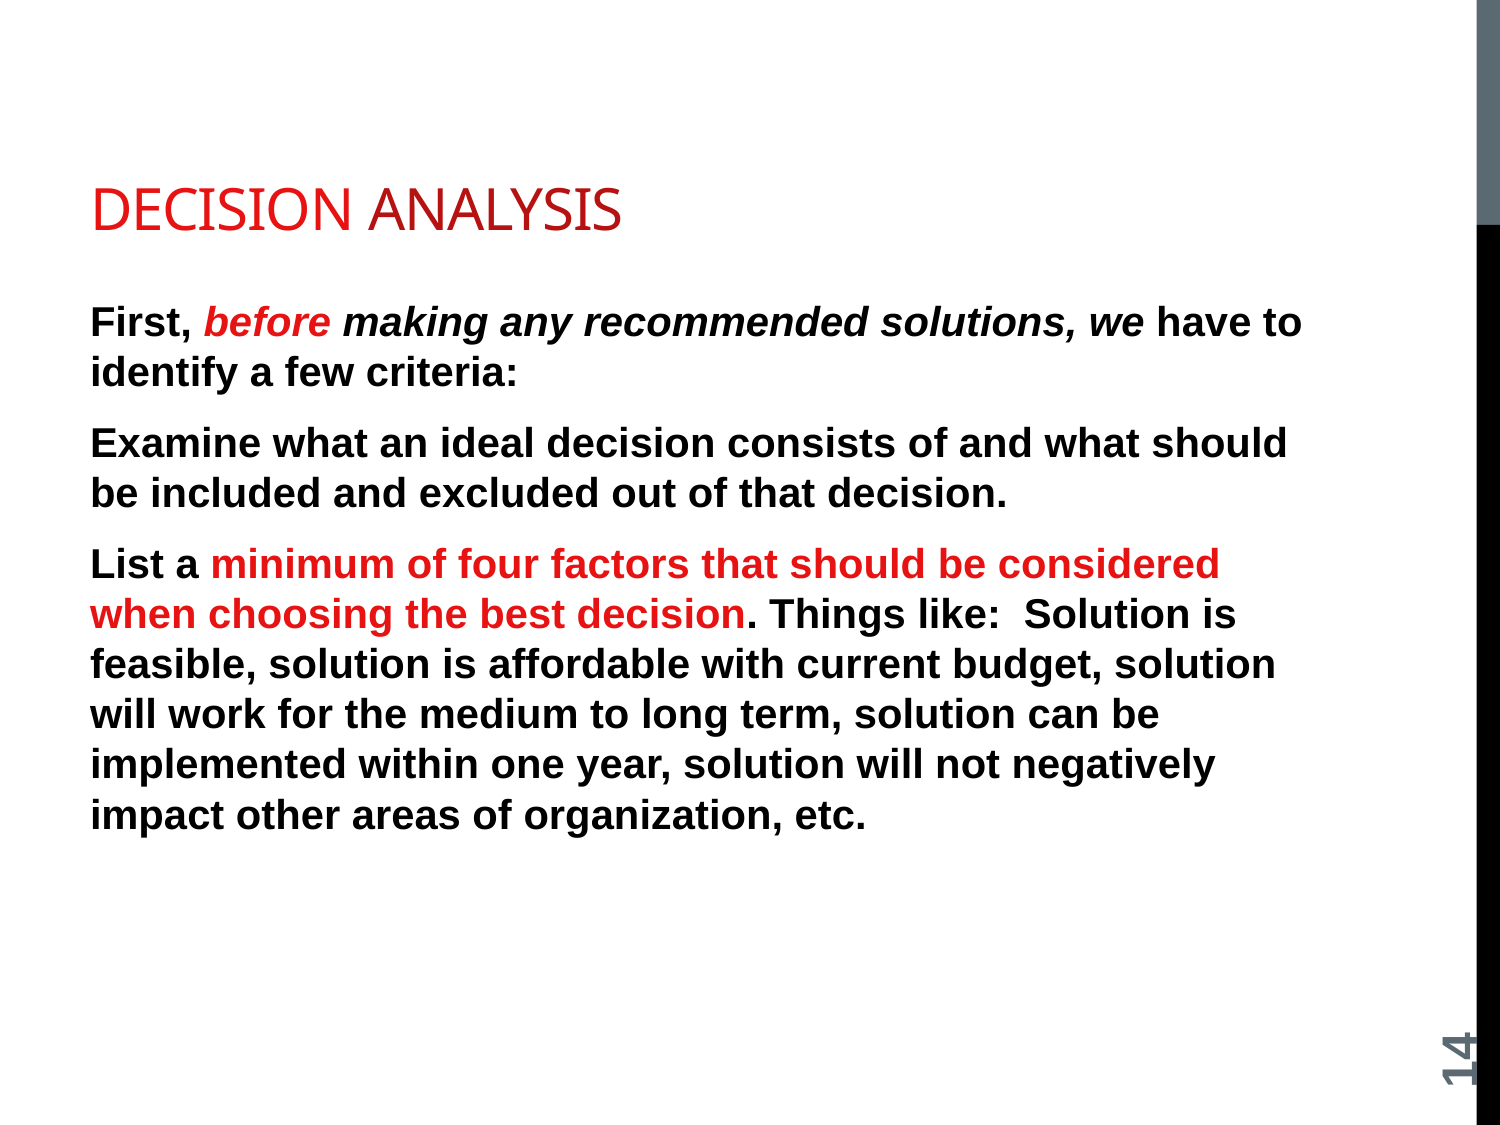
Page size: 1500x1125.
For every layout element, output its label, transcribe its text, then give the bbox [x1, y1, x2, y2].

title Decision analysis [75, 25, 1375, 250]
slide_number 14 [1427, 887, 1488, 1104]
list First, before making any recommended solutions, we have to identify a few criteria: Examine what an ideal decision consists of and what should be included and excluded out of that decision. List a minimum of four factors that should be considered when choosing the best decision. Things like: Solution is feasible, solution is affordable with current budget, solution will work for the medium to long term, solution can be implemented within one year, solution will not negatively impact other areas of organization, etc. [75, 287, 1325, 1005]
